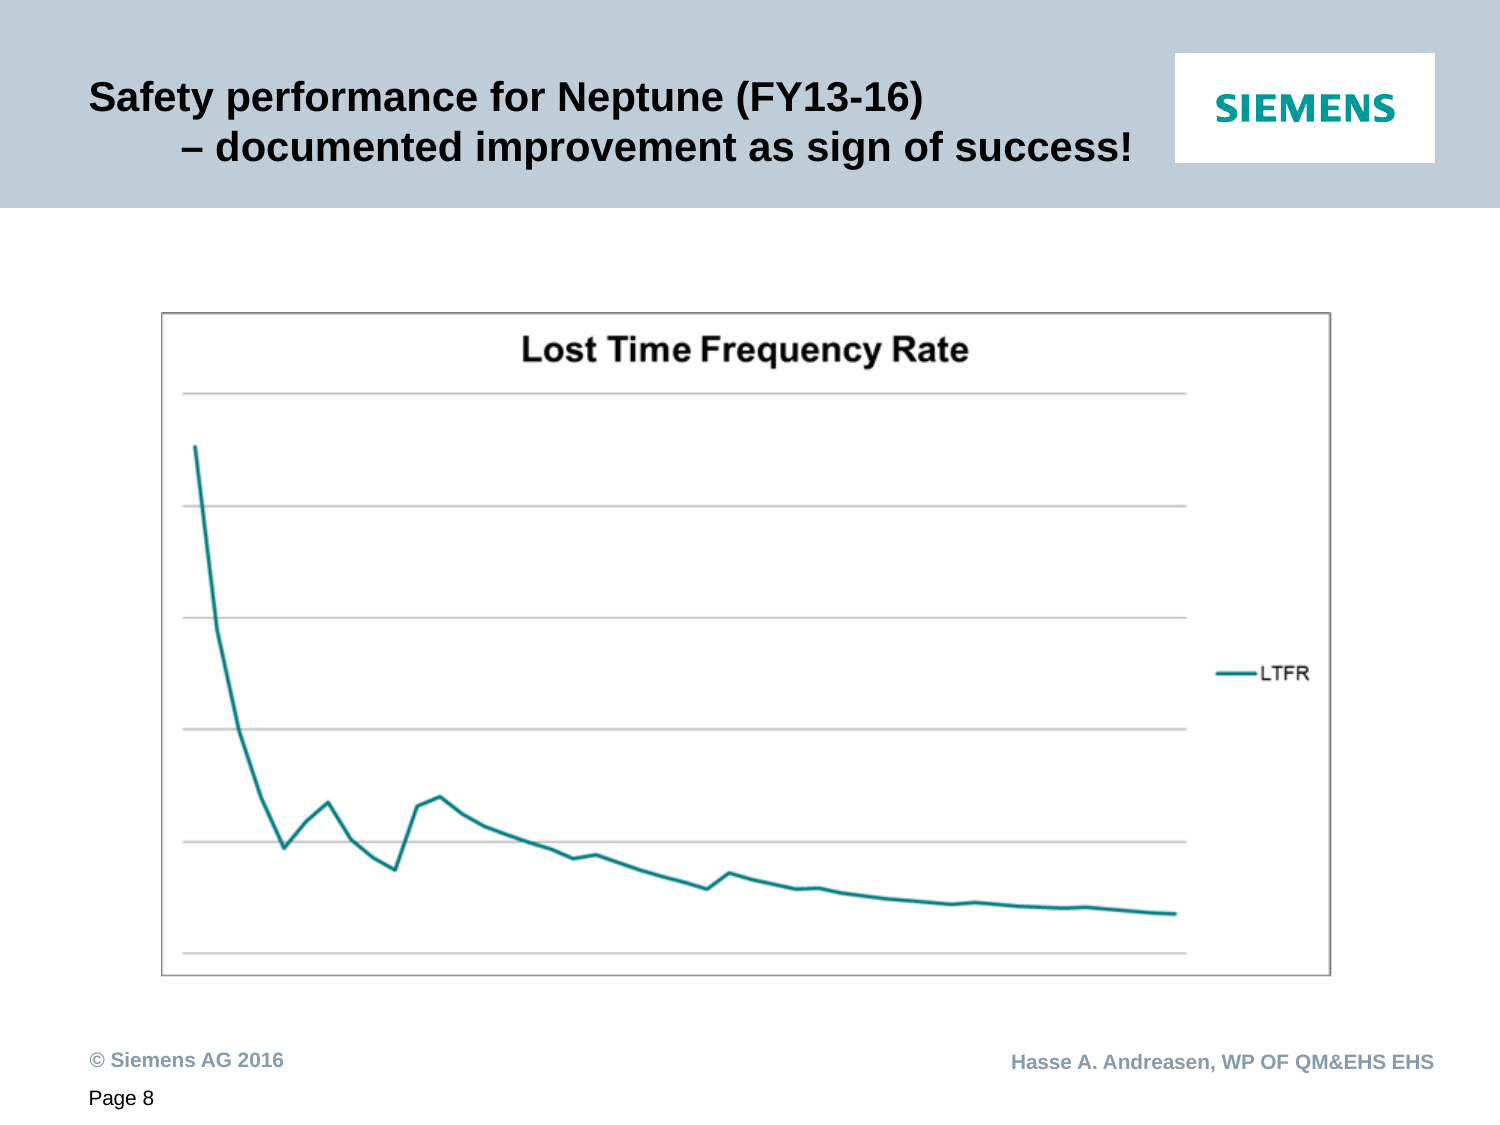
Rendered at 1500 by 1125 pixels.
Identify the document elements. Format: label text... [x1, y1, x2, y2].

picture [161, 312, 1333, 979]
title Safety performance for Neptune (FY13-16) – documented improvement as sign of success! [0, 0, 1500, 209]
